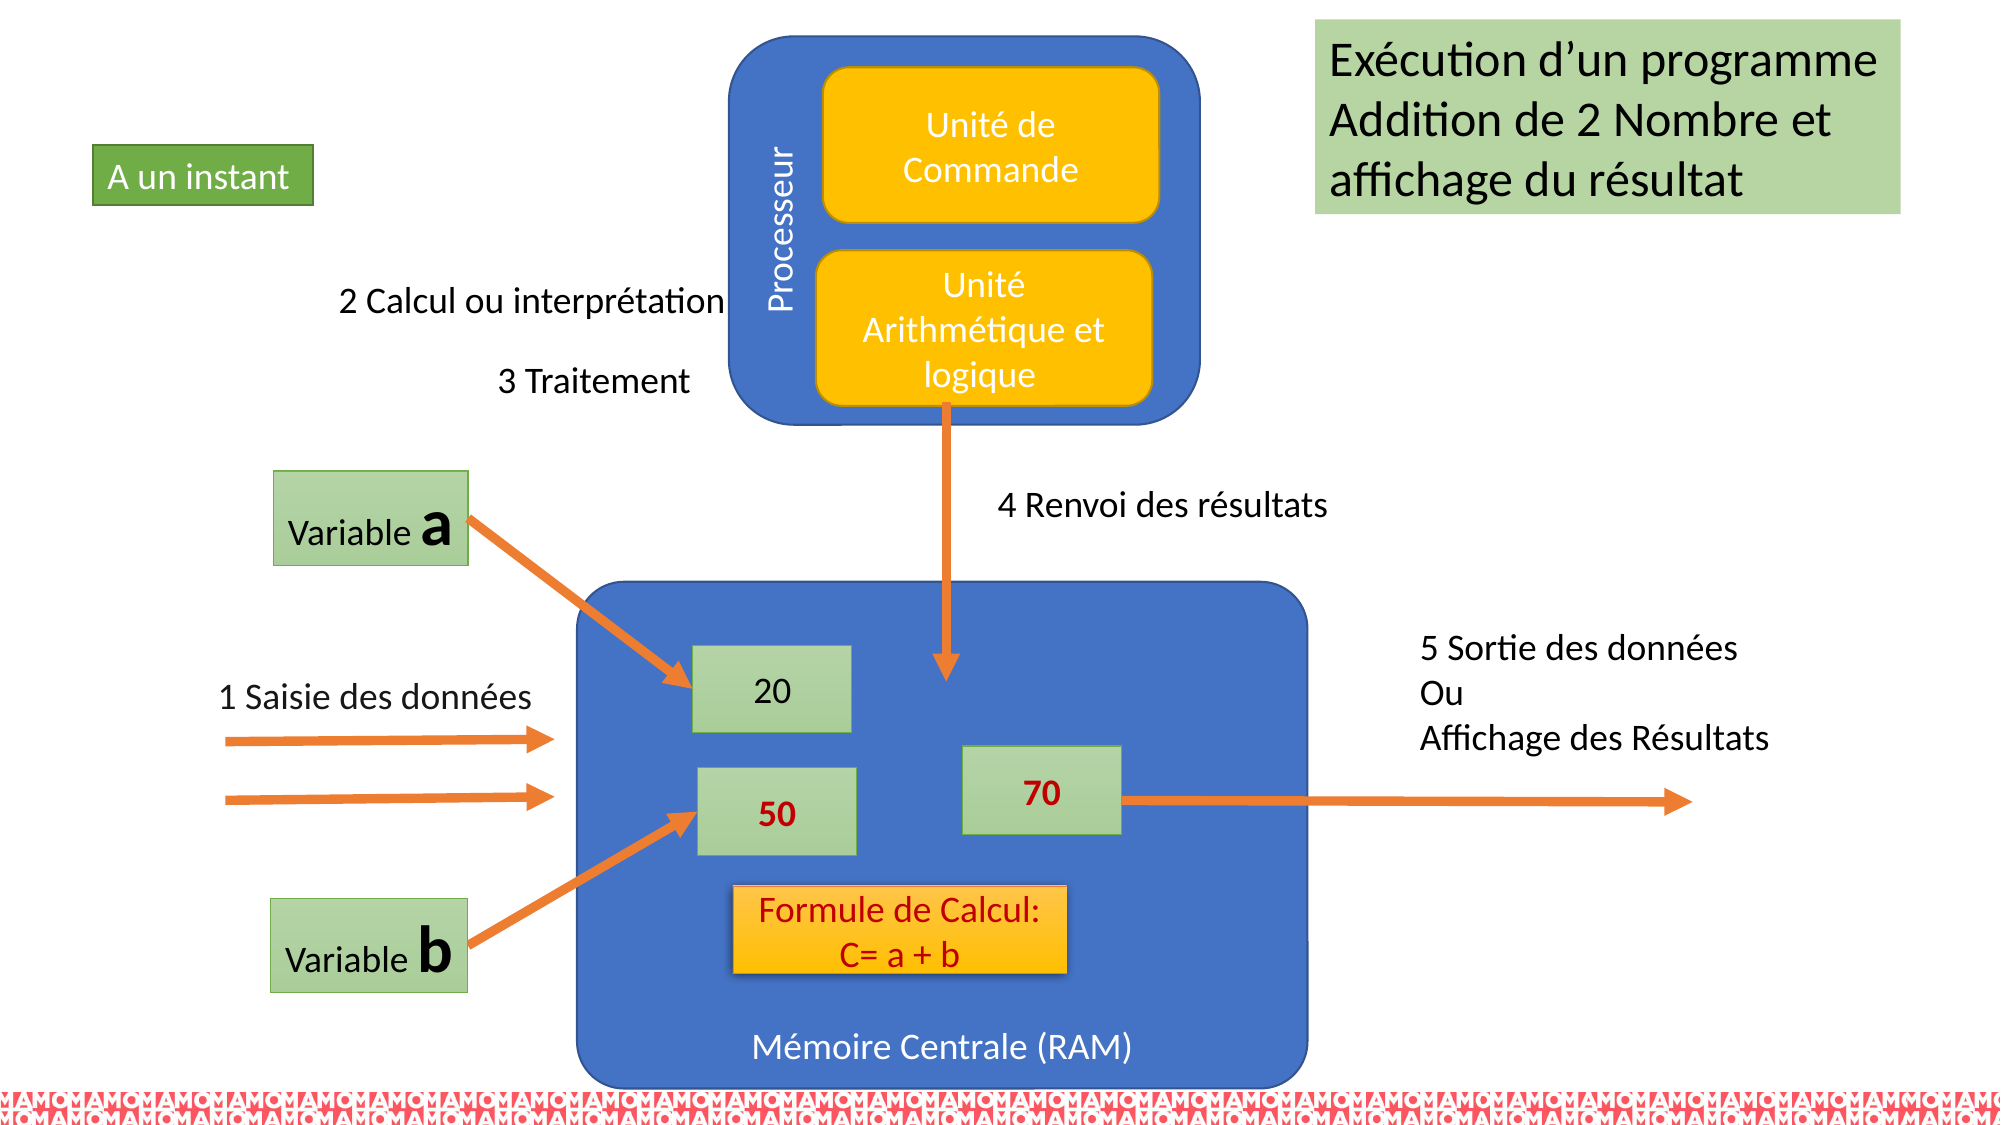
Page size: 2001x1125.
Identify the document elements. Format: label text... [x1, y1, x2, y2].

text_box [469, 811, 698, 947]
text_box 20 [692, 645, 852, 733]
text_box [469, 518, 693, 689]
text_box 2 Calcul ou interprétation [323, 268, 741, 328]
text_box Unité Arithmétique et logique [814, 249, 1154, 407]
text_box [225, 796, 555, 801]
text_box Variable a [273, 470, 469, 566]
text_box Unité de Commande [821, 66, 1161, 224]
text_box Exécution d’un programme Addition de 2 Nombre et affichage du résultat [1315, 19, 1901, 215]
text_box 50 [697, 767, 857, 856]
text_box 4 Renvoi des résultats [982, 472, 1344, 532]
picture [0, 1092, 2000, 1125]
text_box Processeur [727, 35, 1201, 426]
text_box Mémoire Centrale (RAM) [575, 580, 1309, 1090]
text_box A un instant [92, 144, 314, 206]
text_box 5 Sortie des données Ou Affichage des Résultats [1404, 615, 1901, 766]
text_box 70 [962, 745, 1122, 835]
text_box 1 Saisie des données [202, 664, 548, 725]
text_box Variable b [270, 898, 468, 993]
text_box Formule de Calcul: C= a + b [732, 885, 1067, 974]
text_box 3 Traitement [482, 348, 706, 409]
